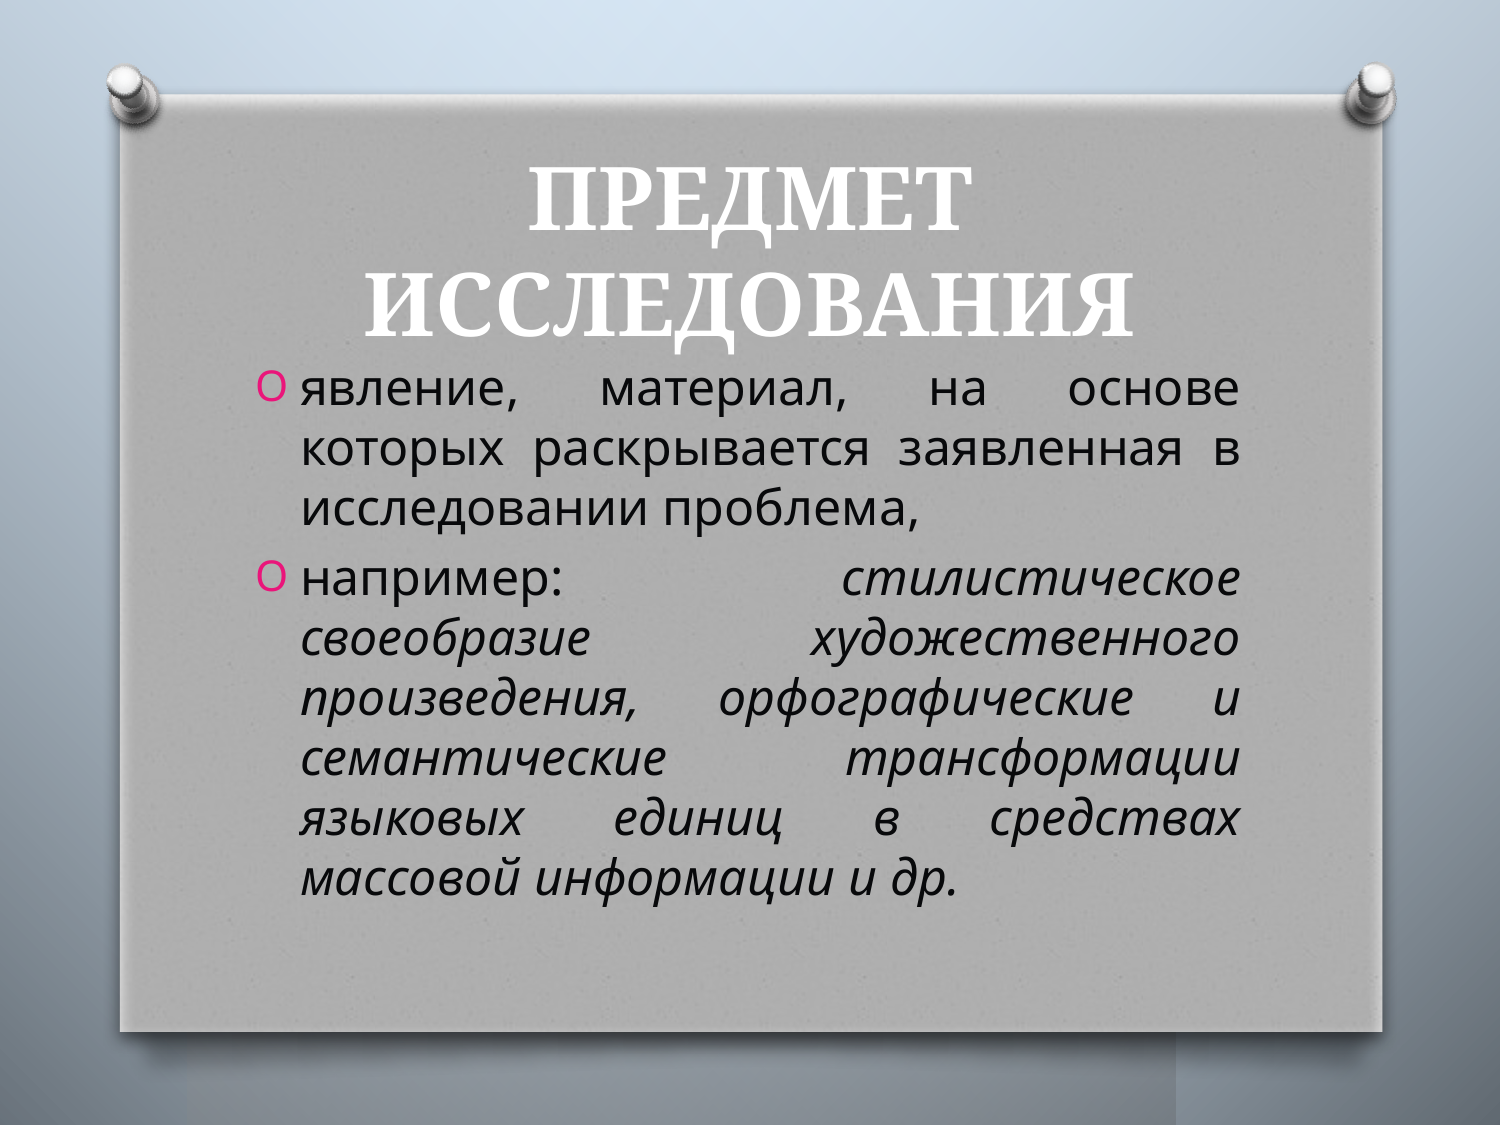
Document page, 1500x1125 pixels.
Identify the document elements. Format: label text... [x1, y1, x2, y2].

list явление, материал, на основе которых раскрывается заявленная в исследовании проблема, например: стилистическое своеобразие художественного произведения, орфографические и семантические трансформации языковых единиц в средствах массовой информации и др. [240, 347, 1257, 939]
title ПРЕДМЕТ ИССЛЕДОВАНИЯ [159, 134, 1341, 362]
picture [1317, 35, 1439, 156]
picture [75, 29, 198, 153]
